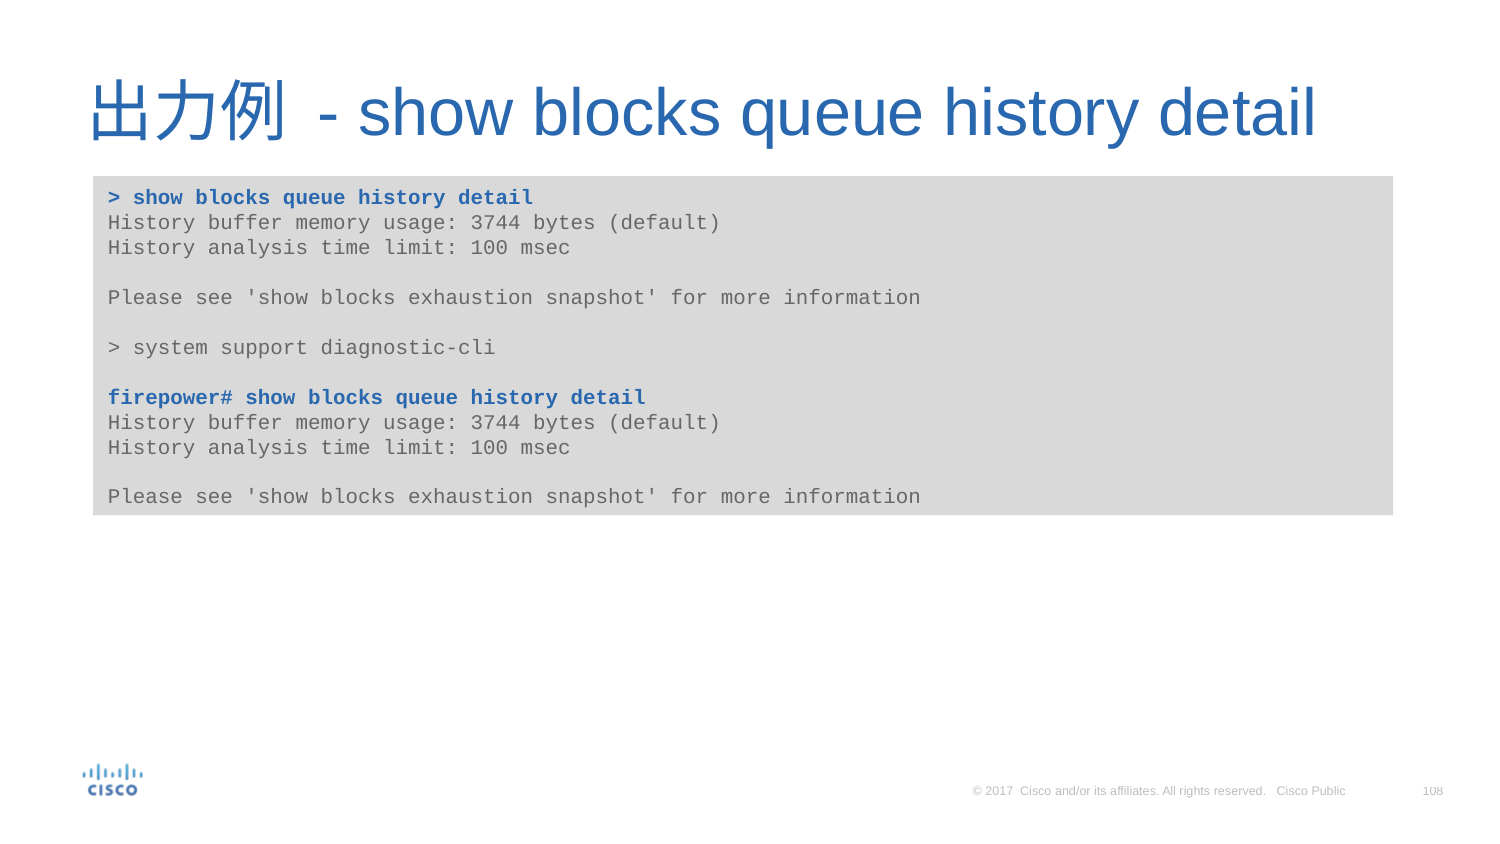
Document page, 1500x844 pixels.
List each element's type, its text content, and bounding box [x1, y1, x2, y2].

picture [77, 758, 149, 803]
text_box > show blocks queue history detail History buffer memory usage: 3744 bytes (default) History analysis time limit: 100 msec Please see 'show blocks exhaustion snapshot' for more information > system support diagnostic-cli firepower# show blocks queue history detail History buffer memory usage: 3744 bytes (default) History analysis time limit: 100 msec Please see 'show blocks exhaustion snapshot' for more information [93, 176, 1394, 516]
title 出力例 - show blocks queue history detail [71, 55, 1441, 176]
